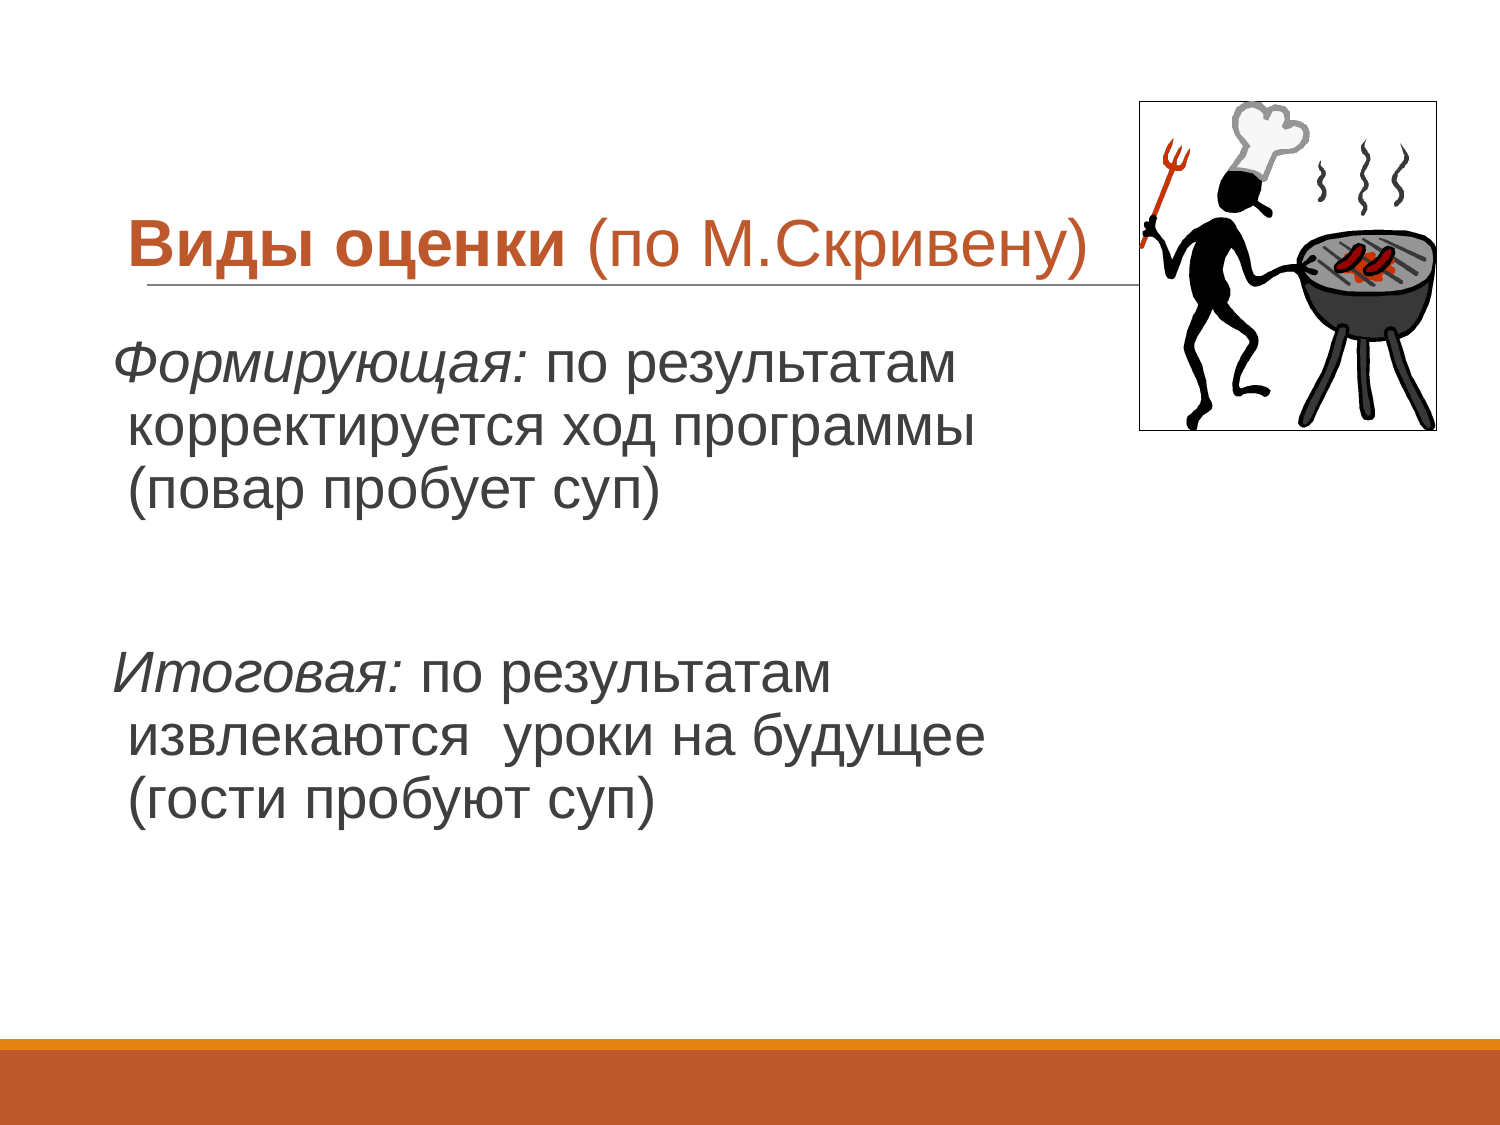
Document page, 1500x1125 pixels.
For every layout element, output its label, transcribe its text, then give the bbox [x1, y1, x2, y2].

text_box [1139, 101, 1437, 431]
list Формирующая: по результатам корректируется ход программы (повар пробует суп) Итоговая: по результатам извлекаются уроки на будущее (гости пробуют суп) [112, 324, 1129, 1000]
title Виды оценки (по М.Скривену) [112, 99, 1388, 288]
